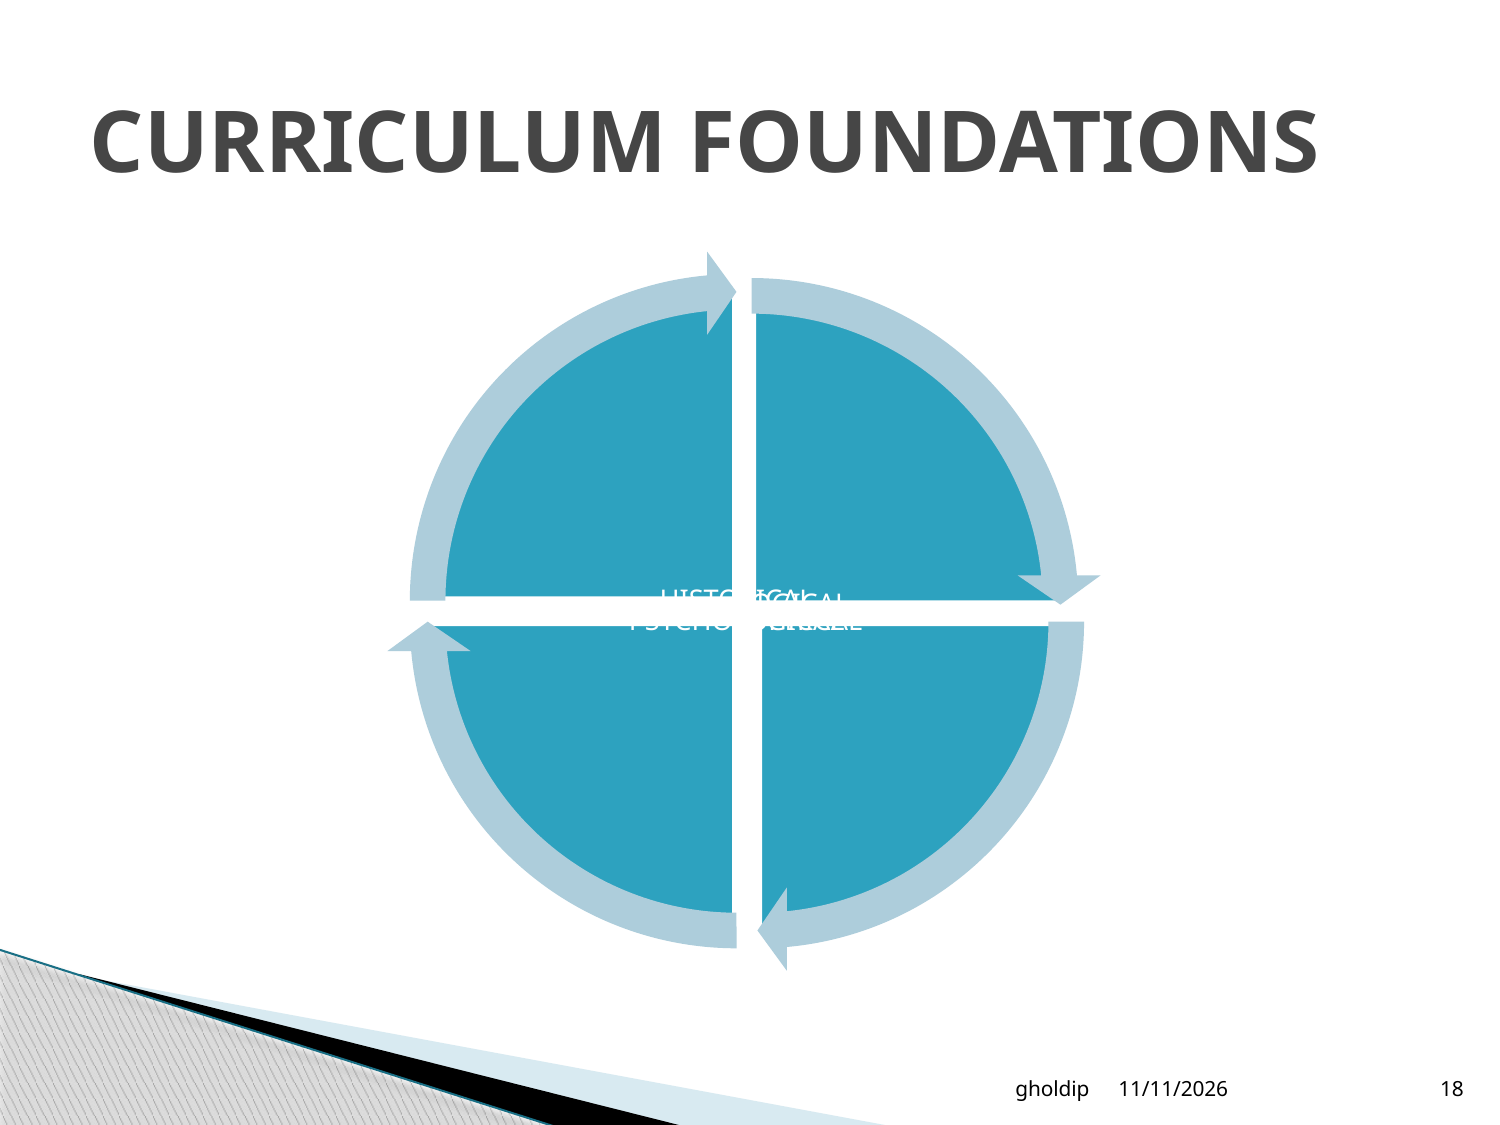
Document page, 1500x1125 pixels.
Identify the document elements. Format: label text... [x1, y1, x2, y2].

slide_number 18 [1418, 1051, 1479, 1112]
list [74, 242, 1426, 986]
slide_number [1105, 1051, 1418, 1112]
title CURRICULUM FOUNDATIONS [75, 45, 1425, 233]
footer gholdip [718, 1051, 1105, 1112]
